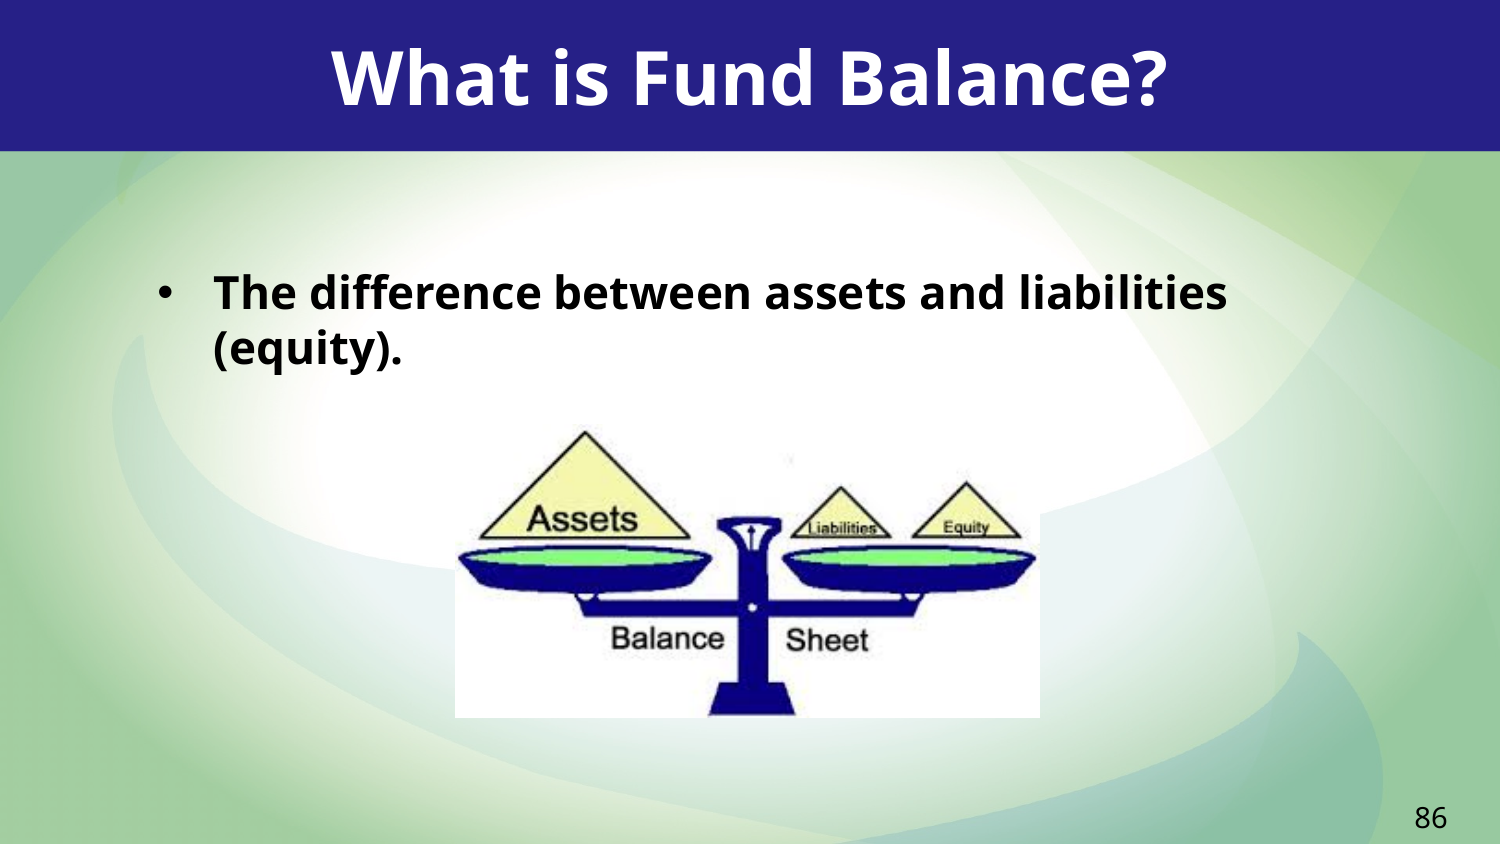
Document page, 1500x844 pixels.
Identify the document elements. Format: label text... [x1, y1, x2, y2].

picture [455, 424, 1040, 718]
text_box 86 [1399, 791, 1483, 829]
list The difference between assets and liabilities (equity). [142, 189, 1354, 770]
text_box $4,000,000 [0, 152, 1500, 844]
list What is Fund Balance? [0, 0, 1500, 152]
